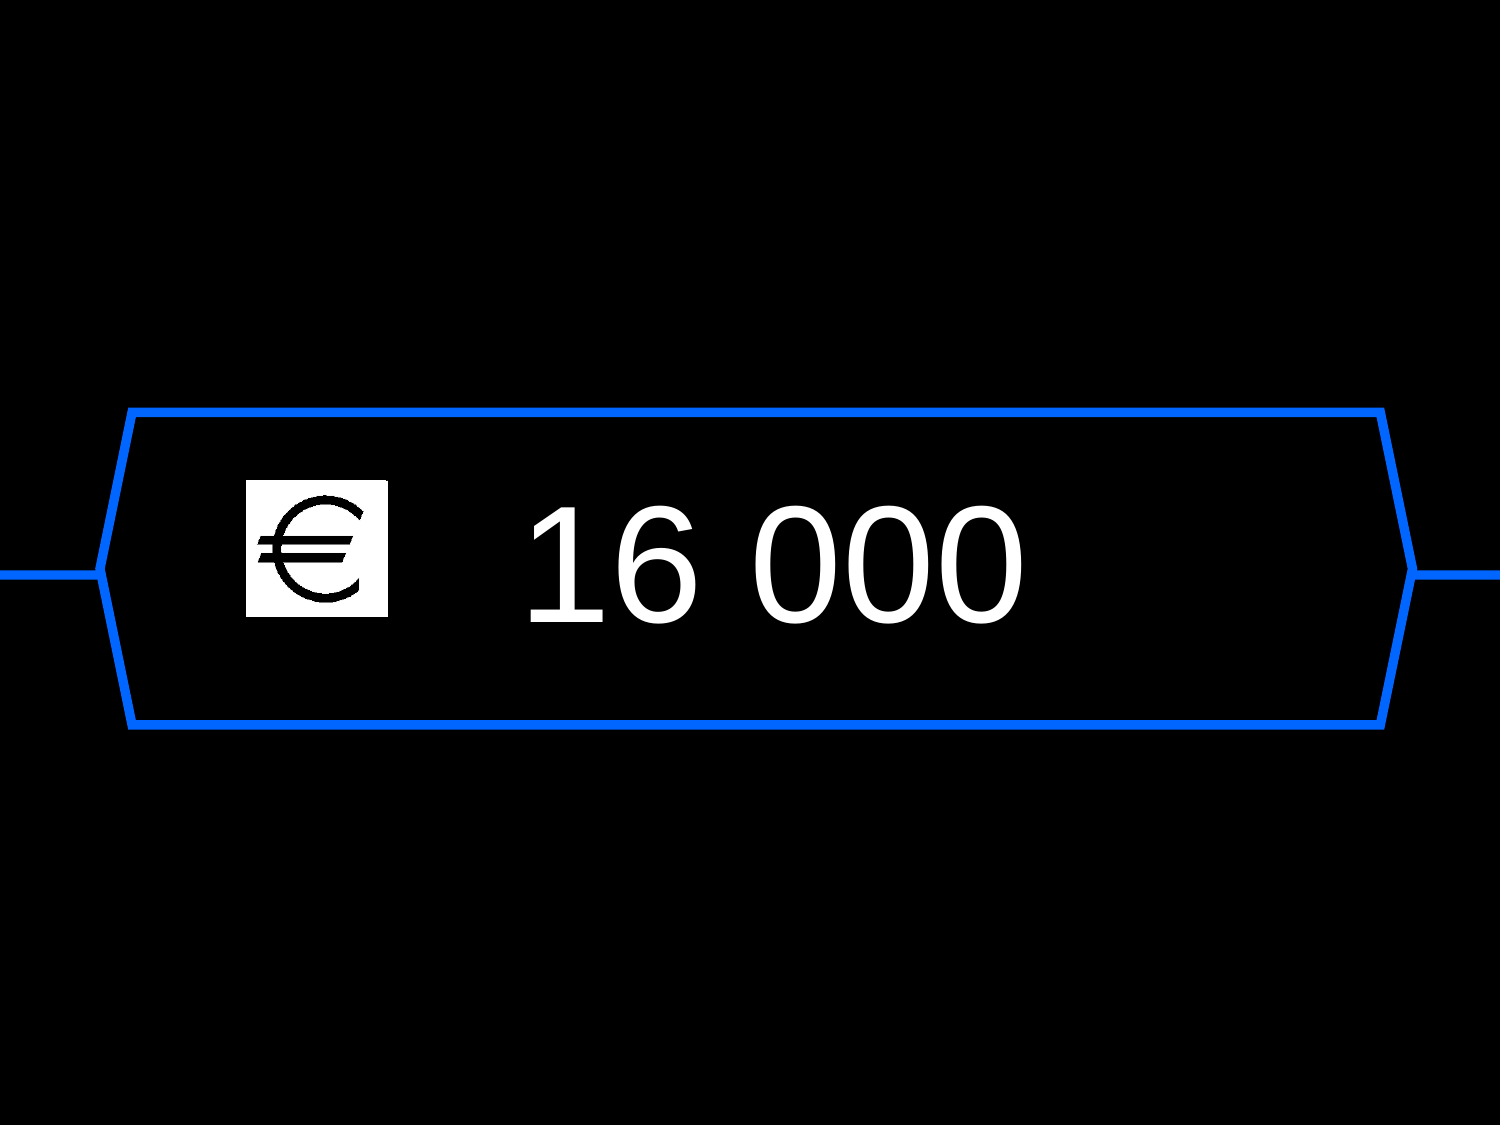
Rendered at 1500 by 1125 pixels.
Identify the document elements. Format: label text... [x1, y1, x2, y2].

picture [245, 480, 388, 617]
text_box [99, 510, 112, 628]
title 16 000 [112, 462, 1388, 651]
text_box [116, 412, 1413, 725]
